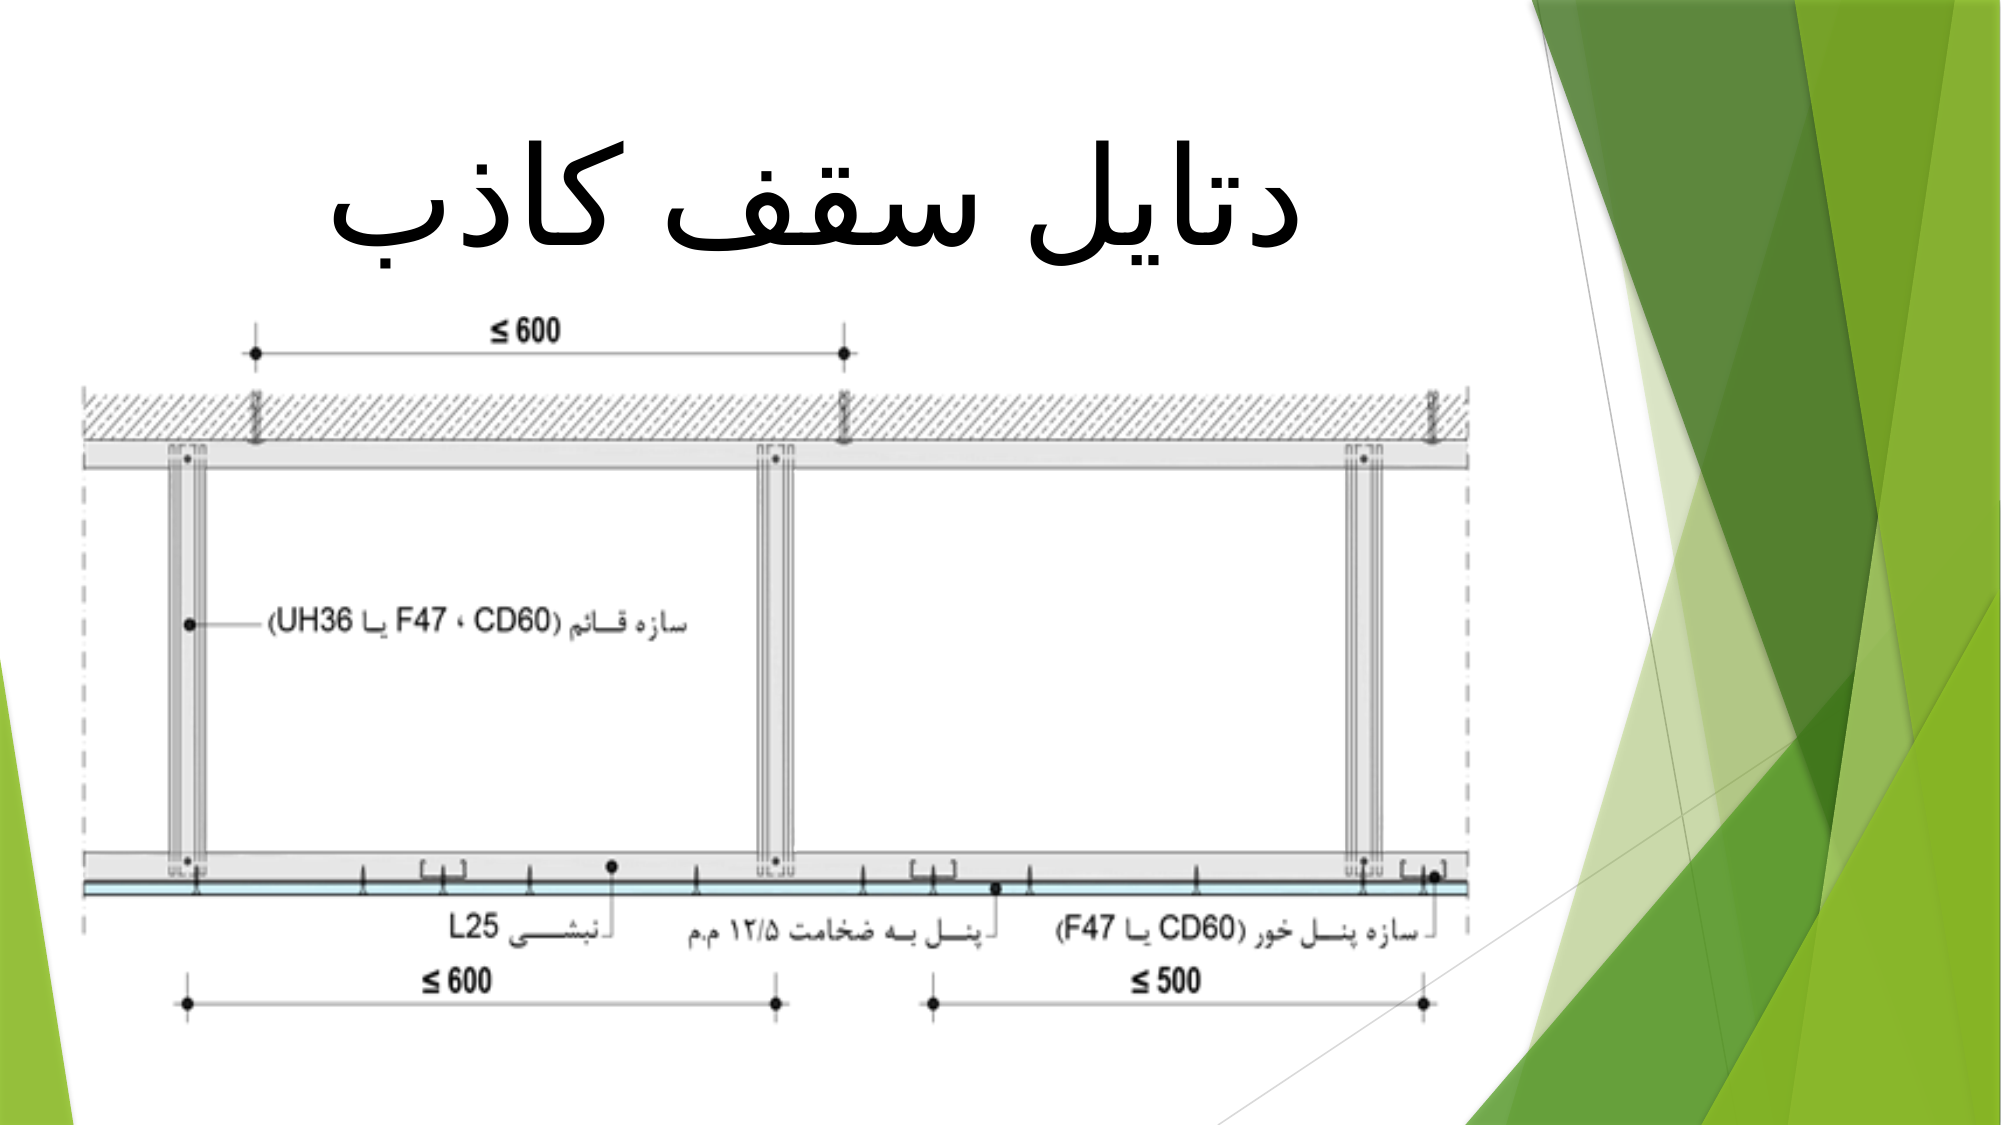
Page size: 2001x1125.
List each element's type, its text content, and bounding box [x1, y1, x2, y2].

title دتایل سقف کاذب [111, 99, 1522, 315]
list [59, 316, 1526, 1062]
